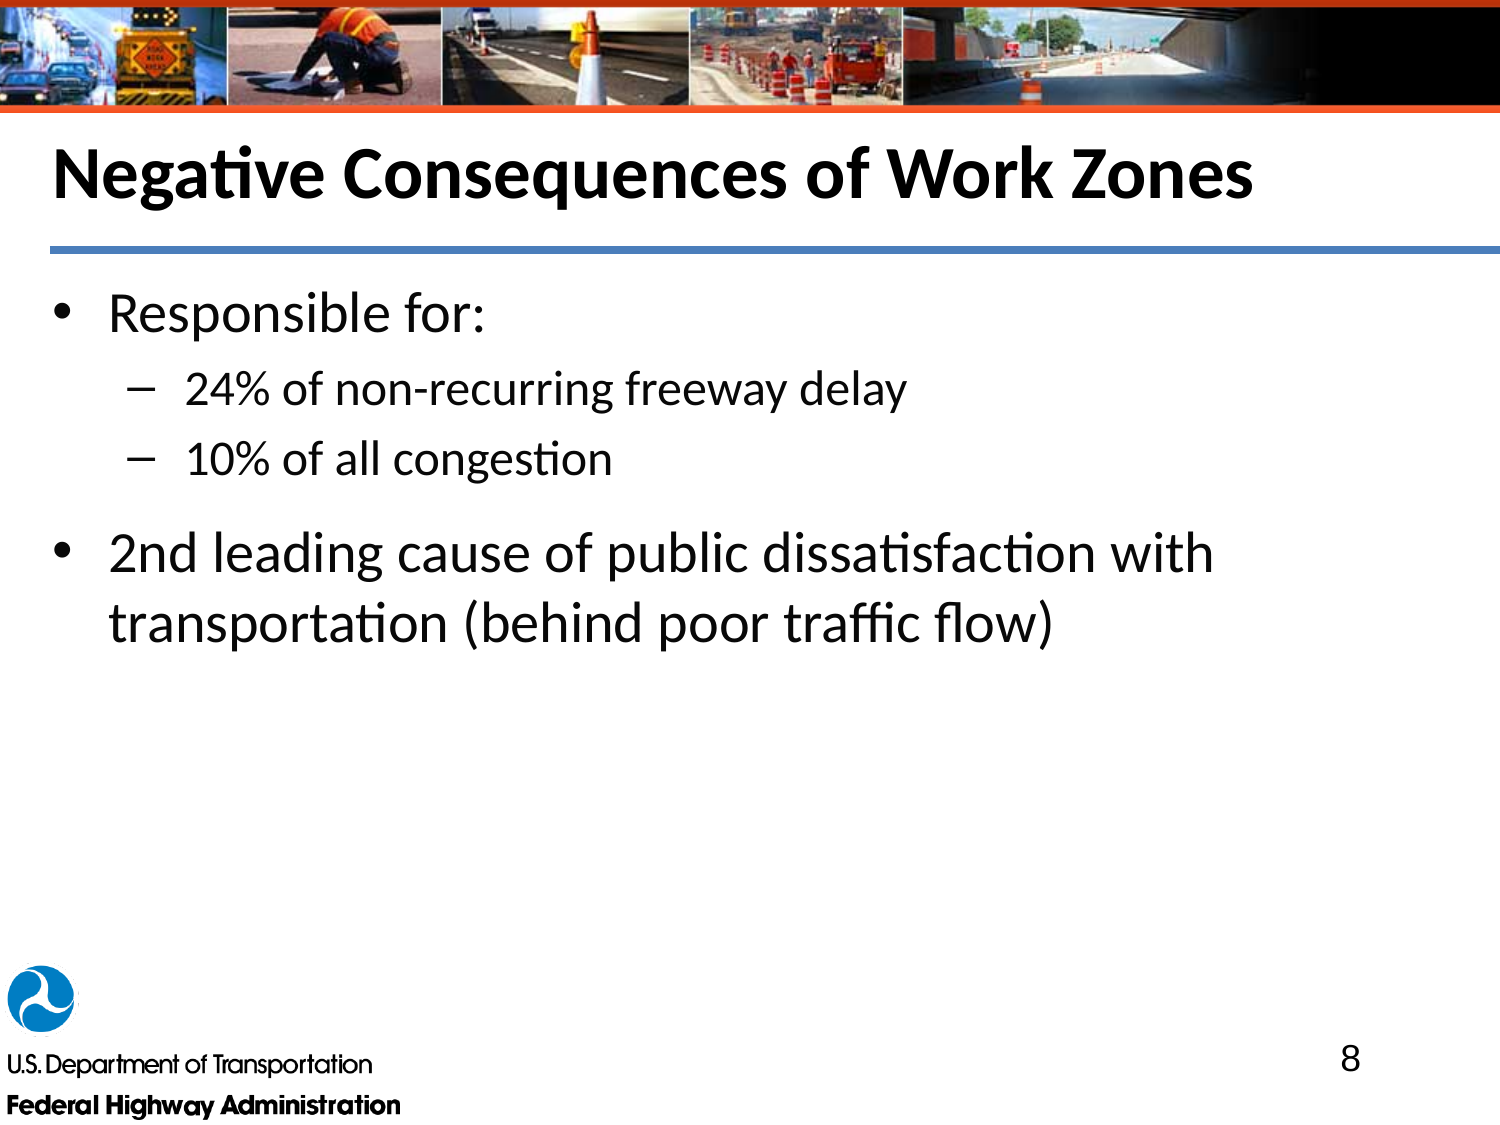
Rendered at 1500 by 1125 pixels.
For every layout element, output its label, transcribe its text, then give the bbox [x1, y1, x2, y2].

picture [3, 961, 400, 1120]
title Negative Consequences of Work Zones [37, 112, 1438, 225]
list Responsible for: 24% of non-recurring freeway delay 10% of all congestion 2nd leading cause of public dissatisfaction with transportation (behind poor traffic flow) [37, 275, 1450, 1050]
picture [0, 0, 1500, 113]
